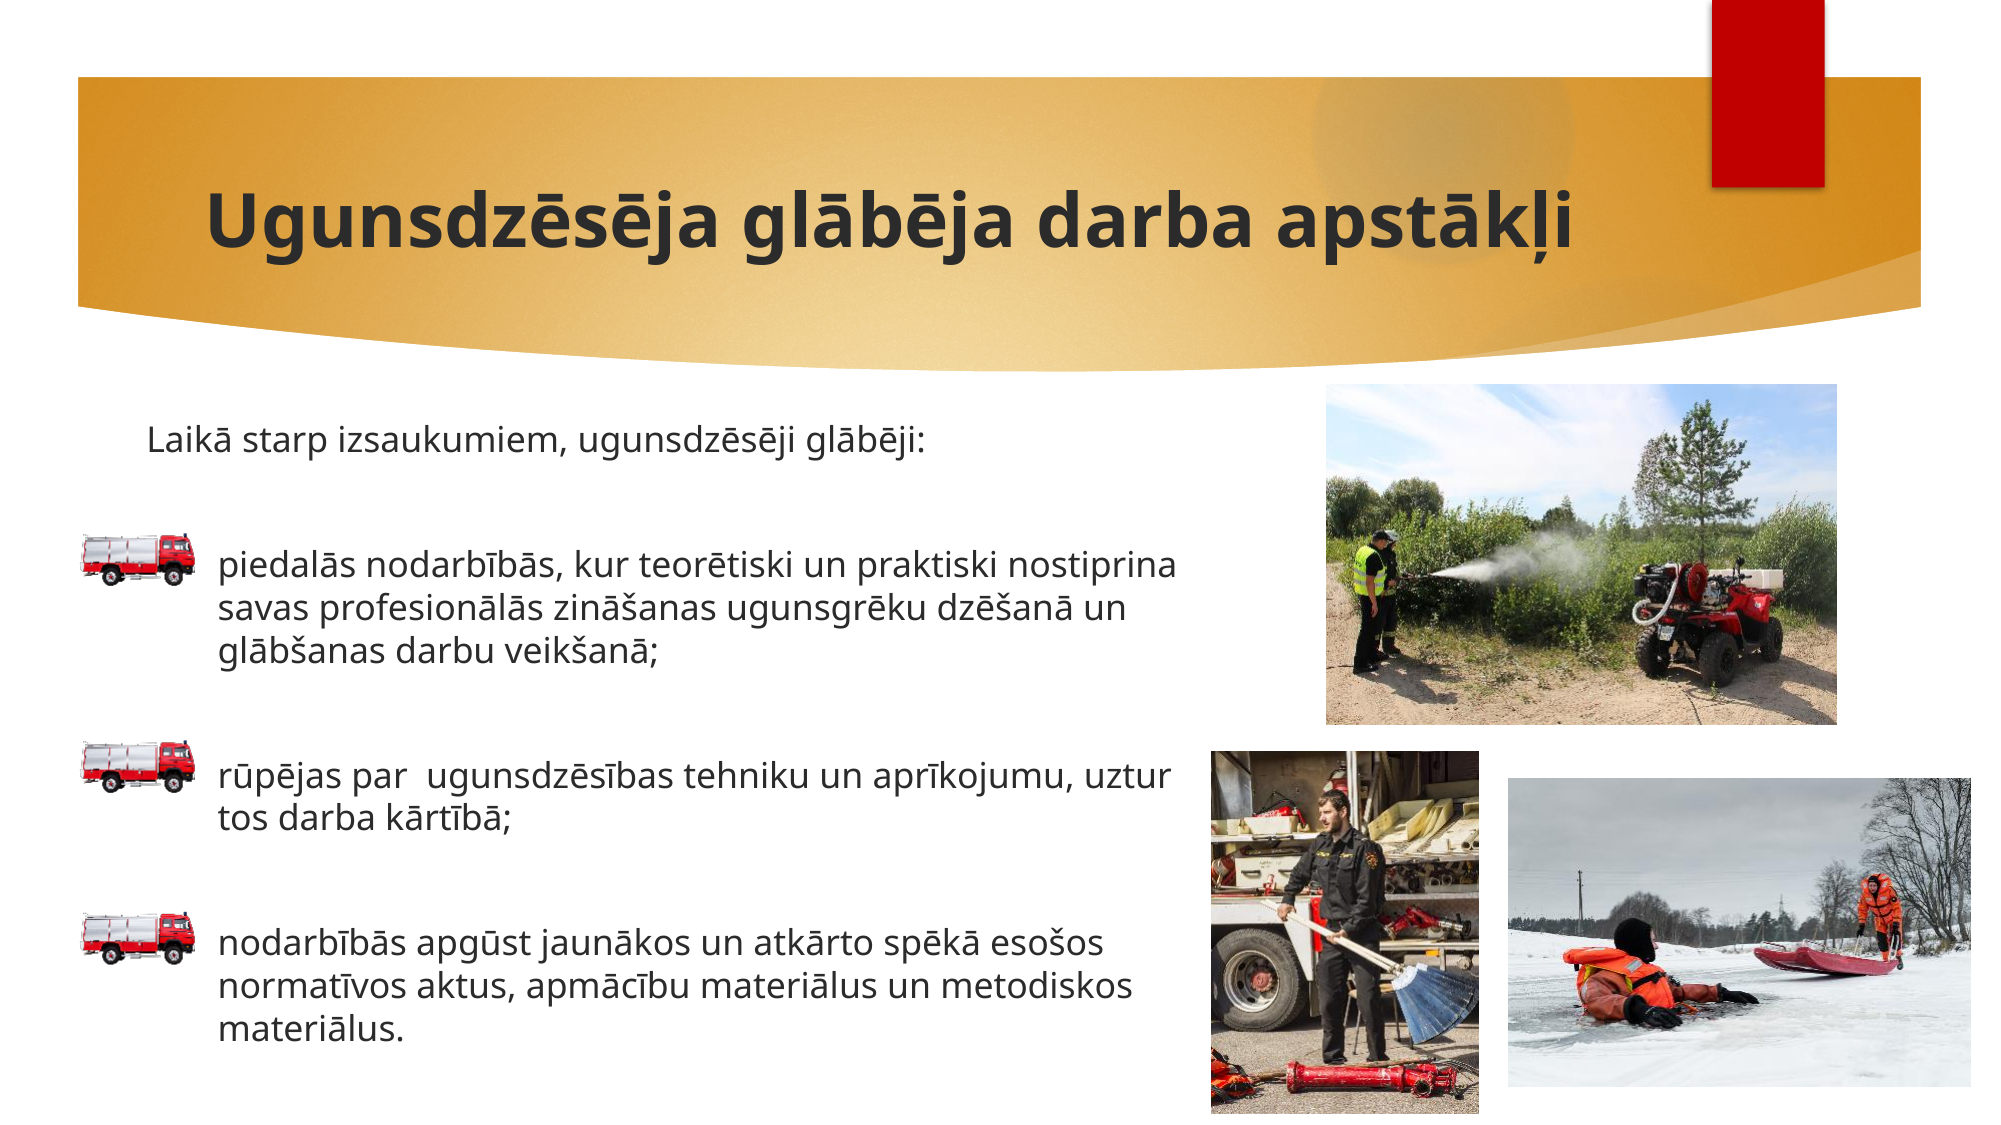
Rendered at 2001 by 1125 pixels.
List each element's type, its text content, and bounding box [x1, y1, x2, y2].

title Ugunsdzēsēja glābēja darba apstākļi [189, 159, 1627, 276]
picture [39, 472, 257, 617]
picture [39, 679, 257, 824]
picture [1326, 384, 1837, 725]
list Laikā starp izsaukumiem, ugunsdzēsēji glābēji: piedalās nodarbībās, kur teorētiski un praktiski nostiprina savas profesionālās zināšanas ugunsgrēku dzēšanā un glābšanas darbu veikšanā; rūpējas par ugunsdzēsības tehniku un aprīkojumu, uztur tos darba kārtībā; nodarbībās apgūst jaunākos un atkārto spēkā esošos normatīvos aktus, apmācību materiālus un metodiskos materiālus. [131, 409, 1212, 1059]
picture [1211, 751, 1479, 1114]
picture [1508, 777, 1972, 1088]
picture [39, 850, 257, 996]
